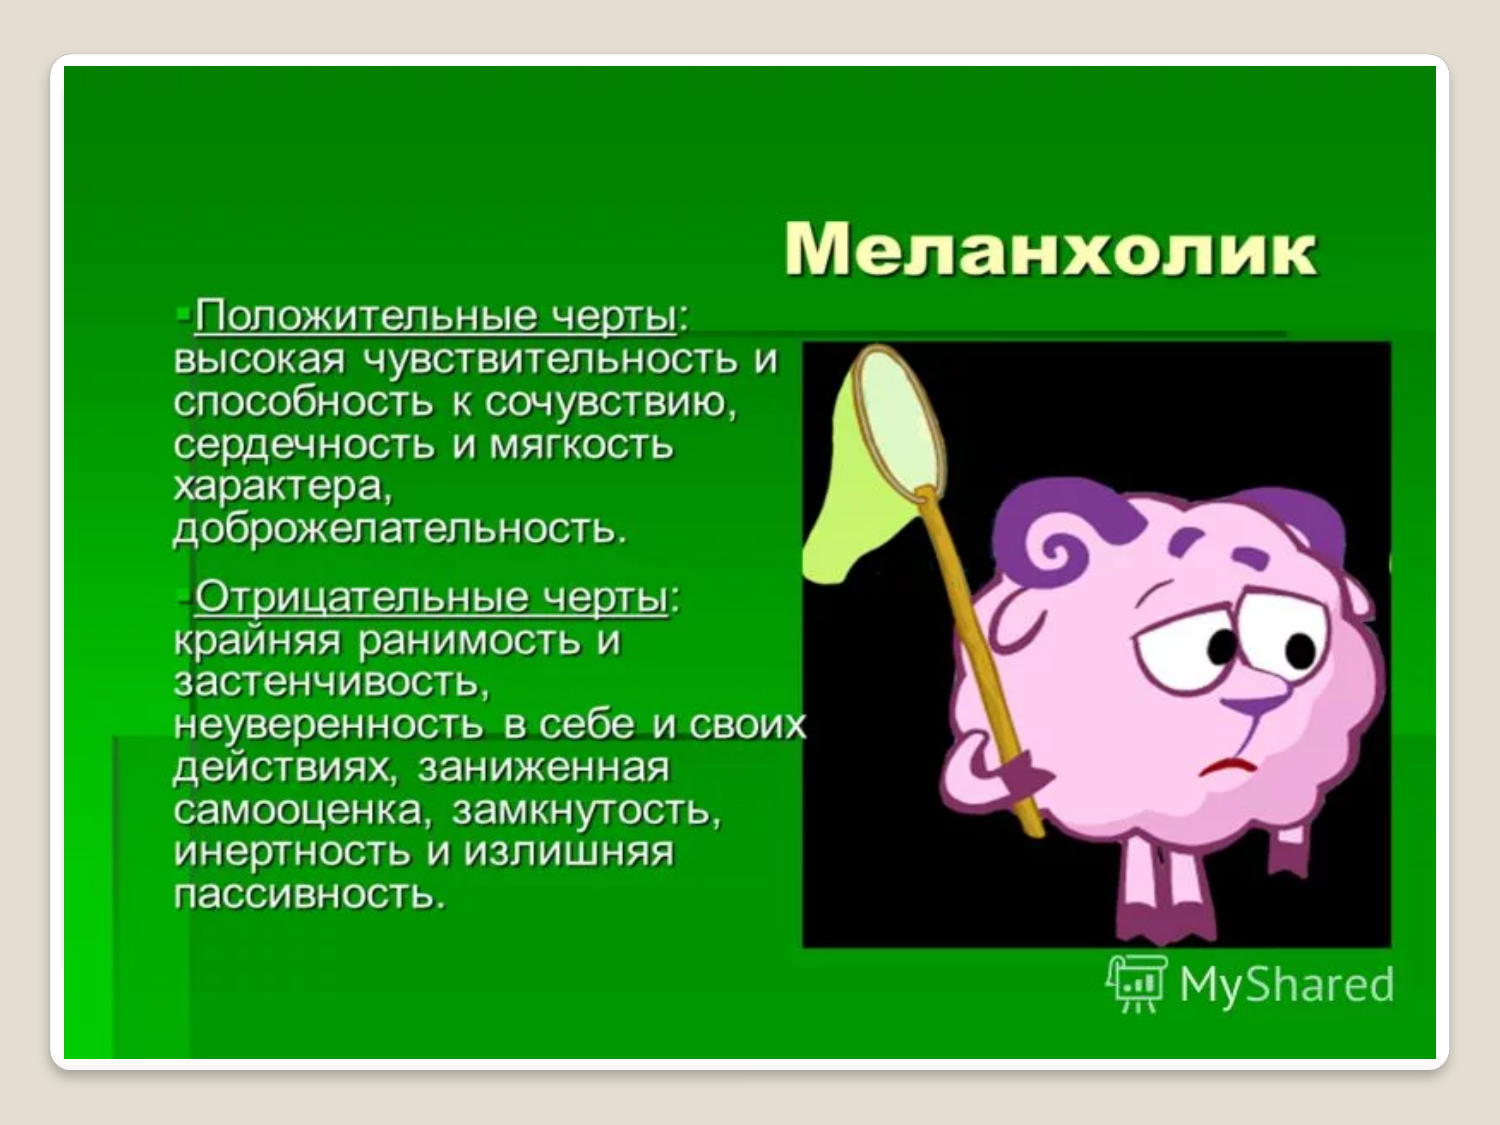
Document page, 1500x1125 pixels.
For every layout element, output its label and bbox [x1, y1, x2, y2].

list [64, 66, 1436, 1059]
